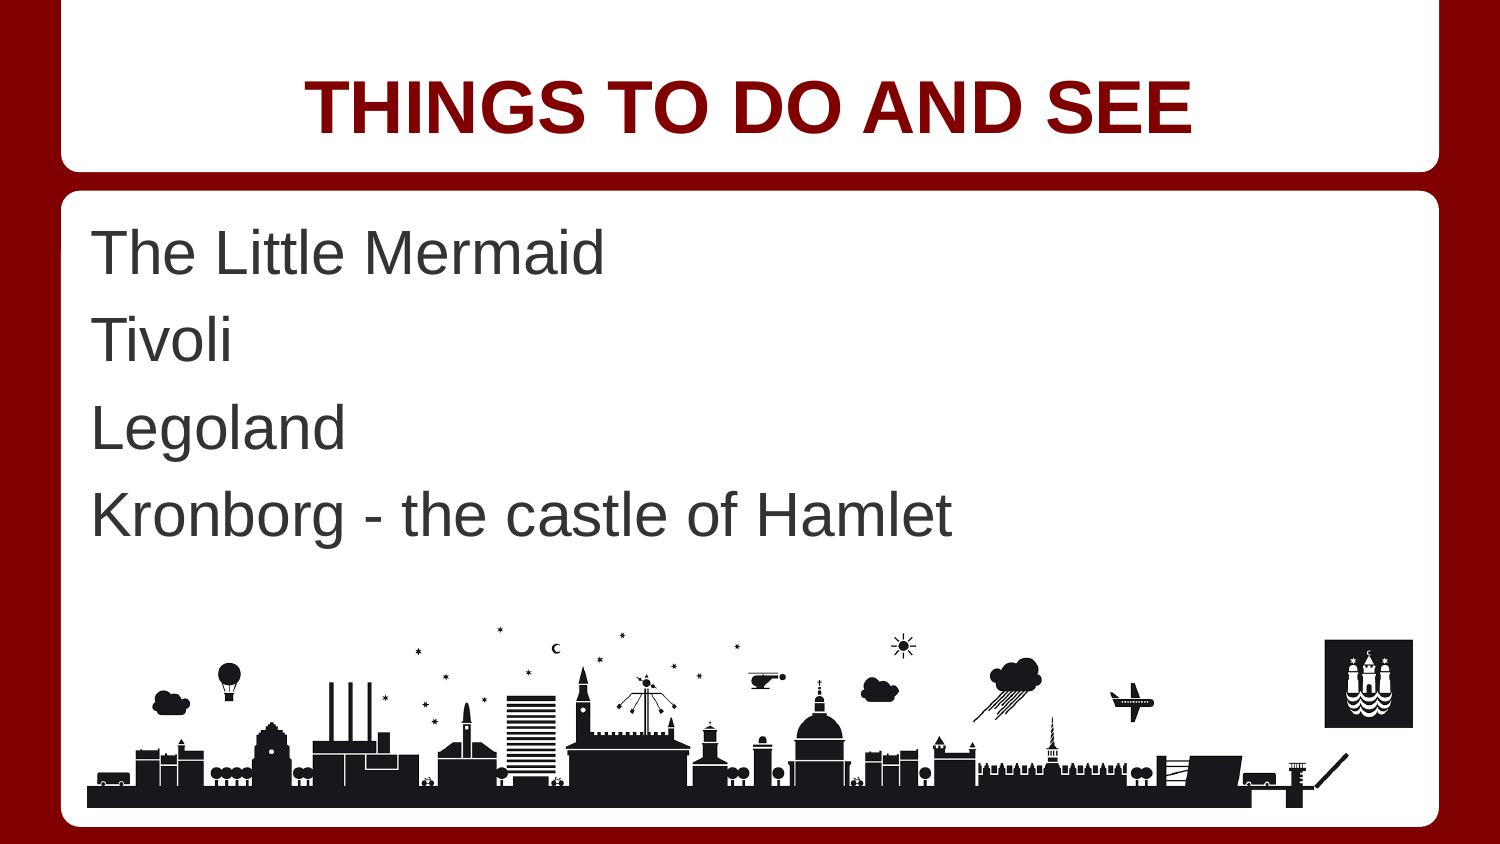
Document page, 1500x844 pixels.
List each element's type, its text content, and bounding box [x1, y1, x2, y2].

title THINGS TO DO AND SEE [75, 22, 1425, 164]
picture [87, 625, 1413, 809]
list The Little Mermaid Tivoli Legoland Kronborg - the castle of Hamlet [75, 196, 1425, 808]
